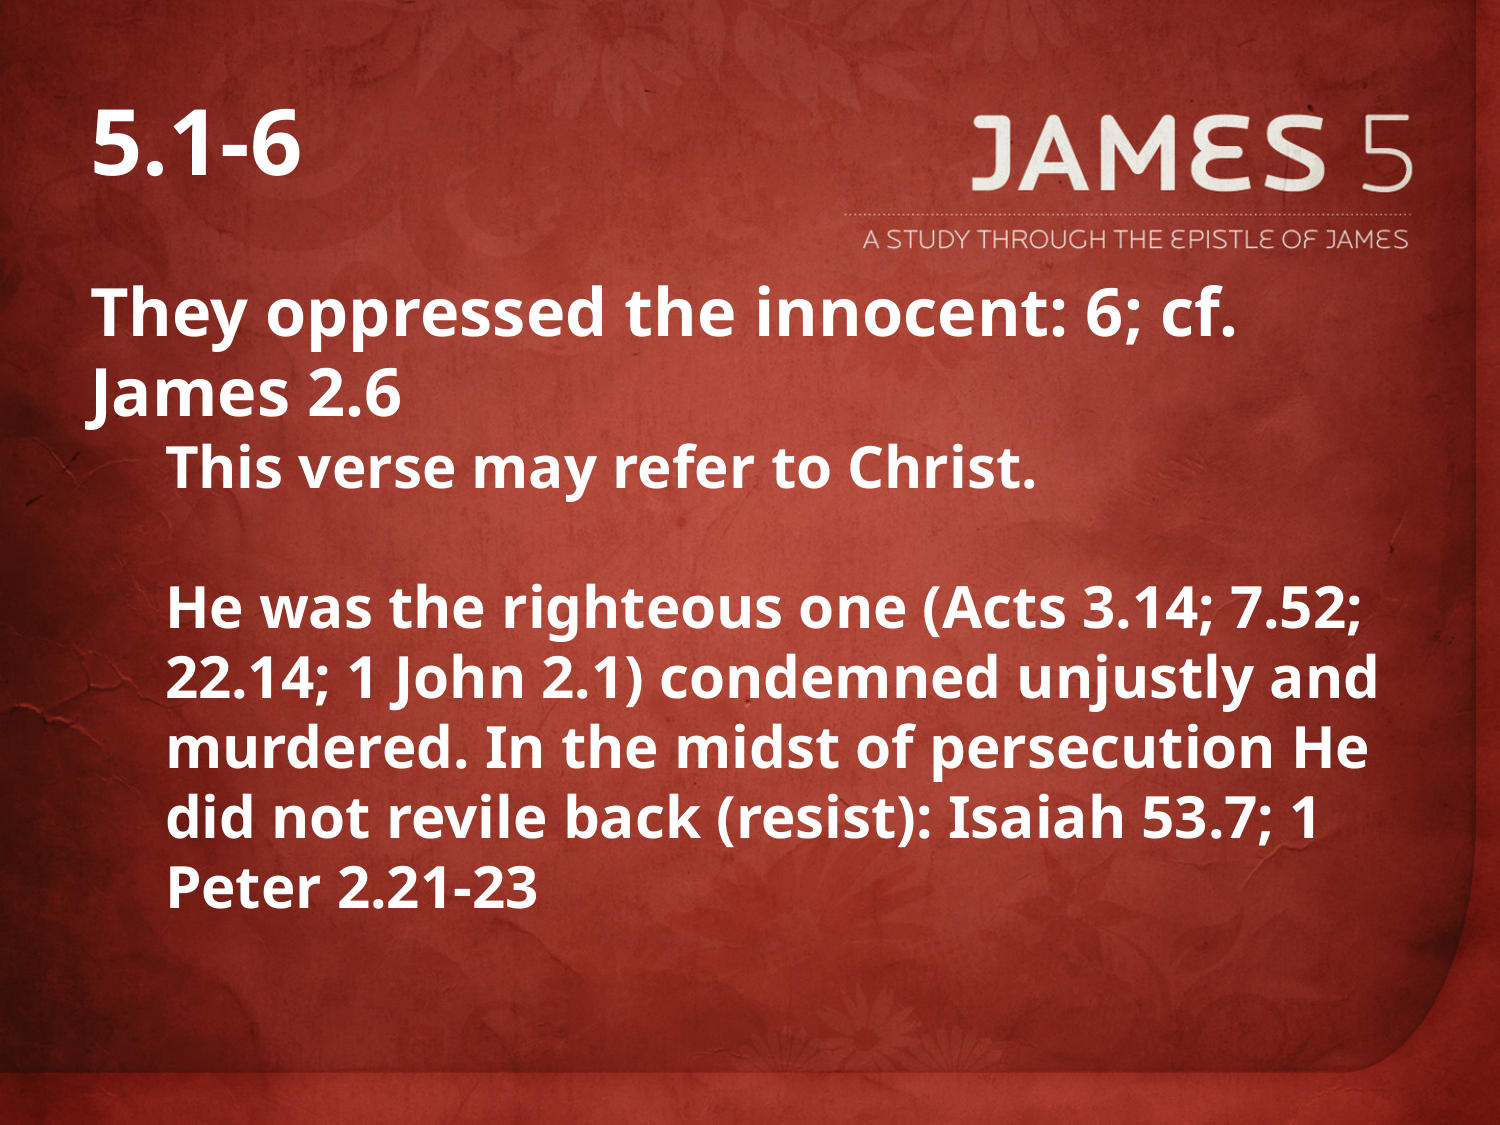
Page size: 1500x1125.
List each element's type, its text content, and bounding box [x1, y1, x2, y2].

picture [0, 0, 1500, 1125]
list They oppressed the innocent: 6; cf. James 2.6 This verse may refer to Christ. He was the righteous one (Acts 3.14; 7.52; 22.14; 1 John 2.1) condemned unjustly and murdered. In the midst of persecution He did not revile back (resist): Isaiah 53.7; 1 Peter 2.21-23 [75, 262, 1425, 1005]
title 5.1-6 [75, 45, 849, 233]
